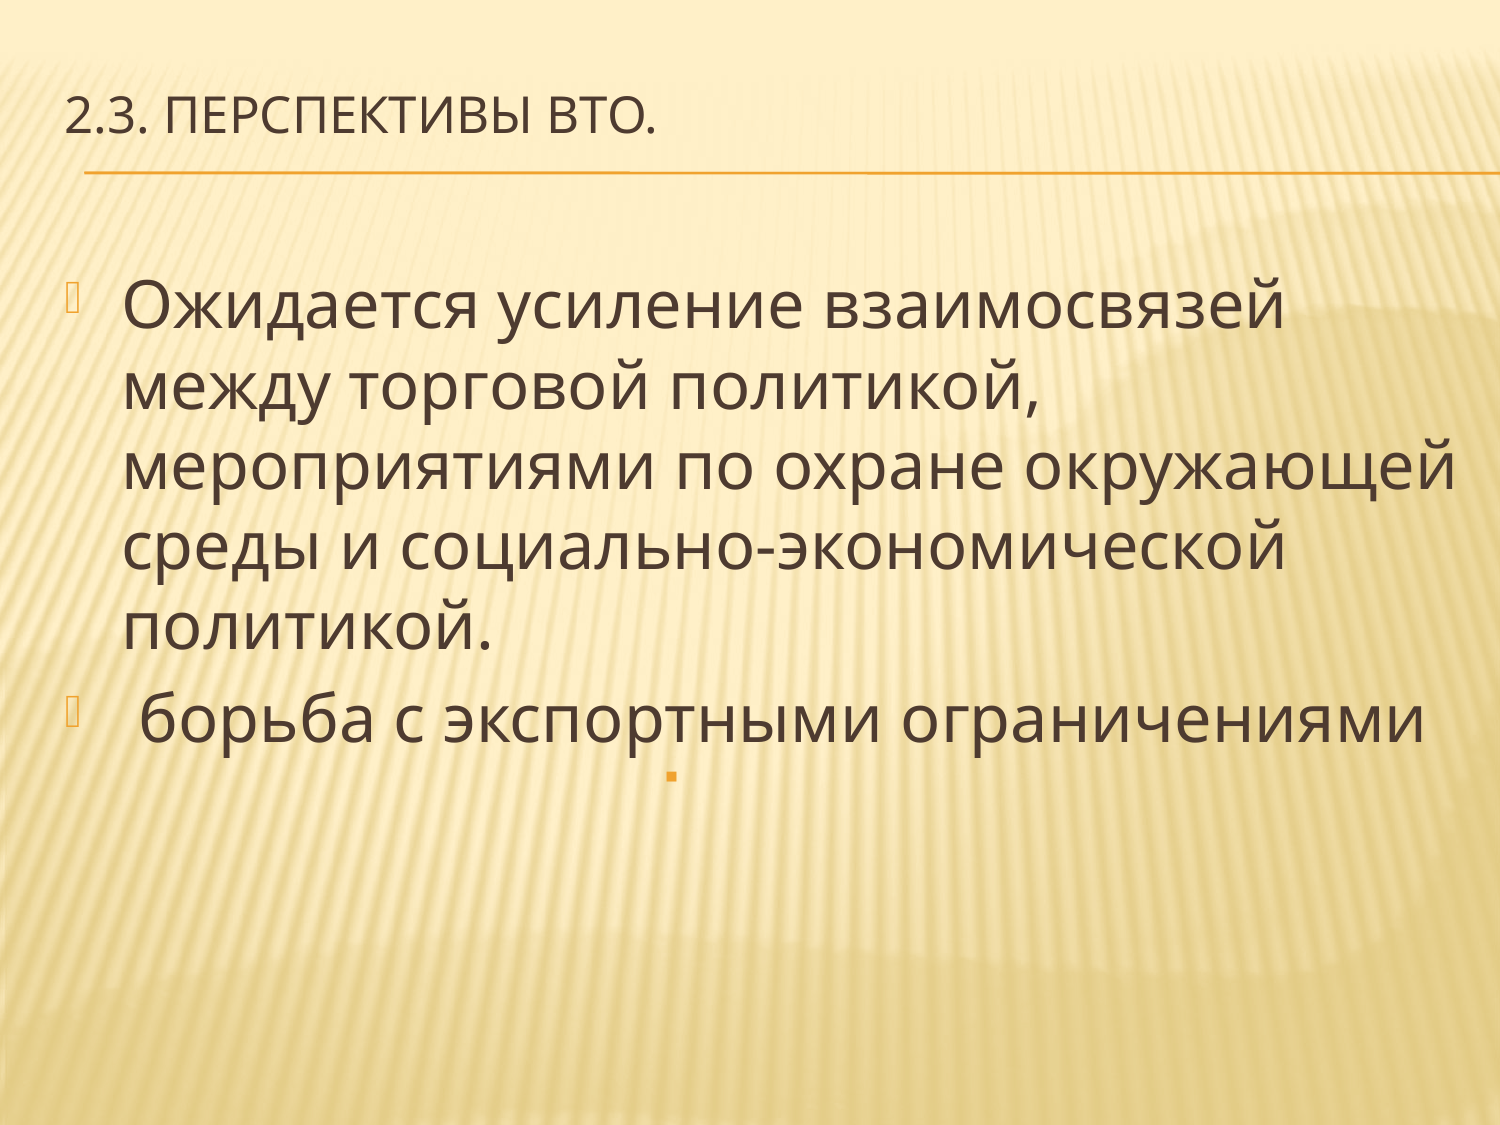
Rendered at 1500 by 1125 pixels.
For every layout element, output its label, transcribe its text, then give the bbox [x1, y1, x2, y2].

list Ожидается усиление взаимосвязей между торговой политикой, мероприятиями по охране окружающей среды и социально-экономической политикой. борьба с экспортными ограничениями [50, 254, 1475, 998]
title 2.3. Перспективы ВТО. [50, 75, 1475, 213]
